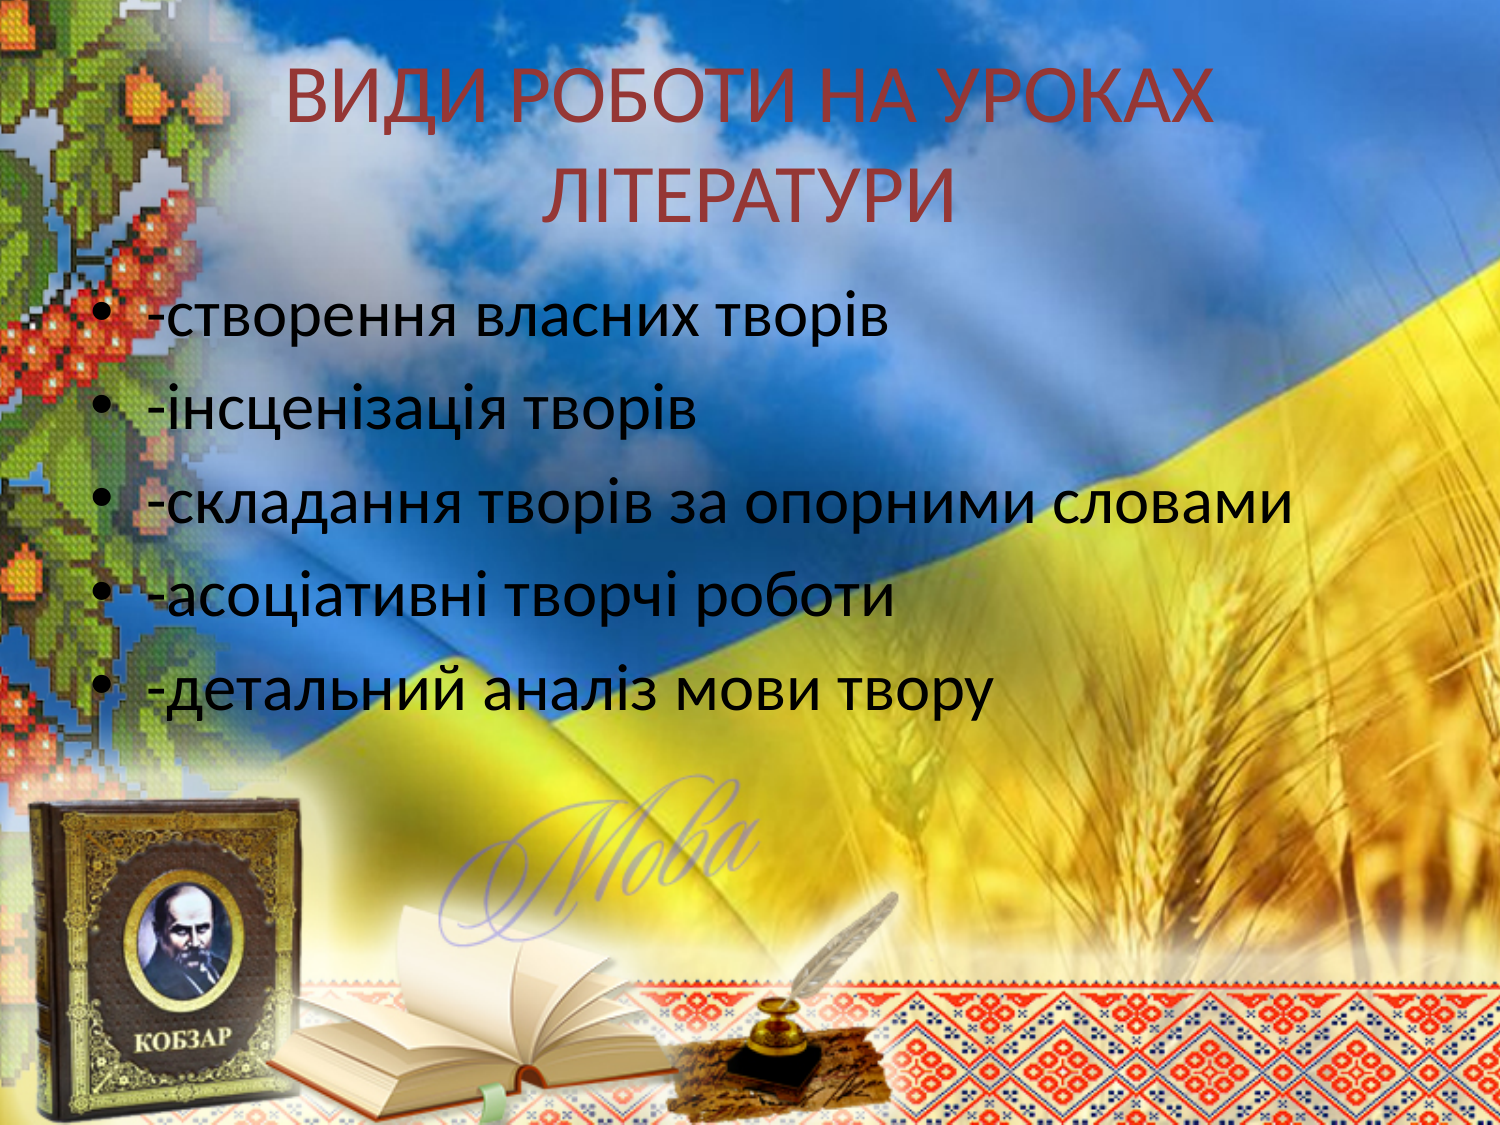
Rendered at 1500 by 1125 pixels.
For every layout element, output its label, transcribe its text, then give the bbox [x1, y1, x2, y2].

title ВИДИ РОБОТИ НА УРОКАХ ЛІТЕРАТУРИ [75, 45, 1425, 233]
list -створення власних творів -інсценізація творів -складання творів за опорними словами -асоціативні творчі роботи -детальний аналіз мови твору [75, 262, 1425, 1005]
picture [0, 0, 1500, 1125]
